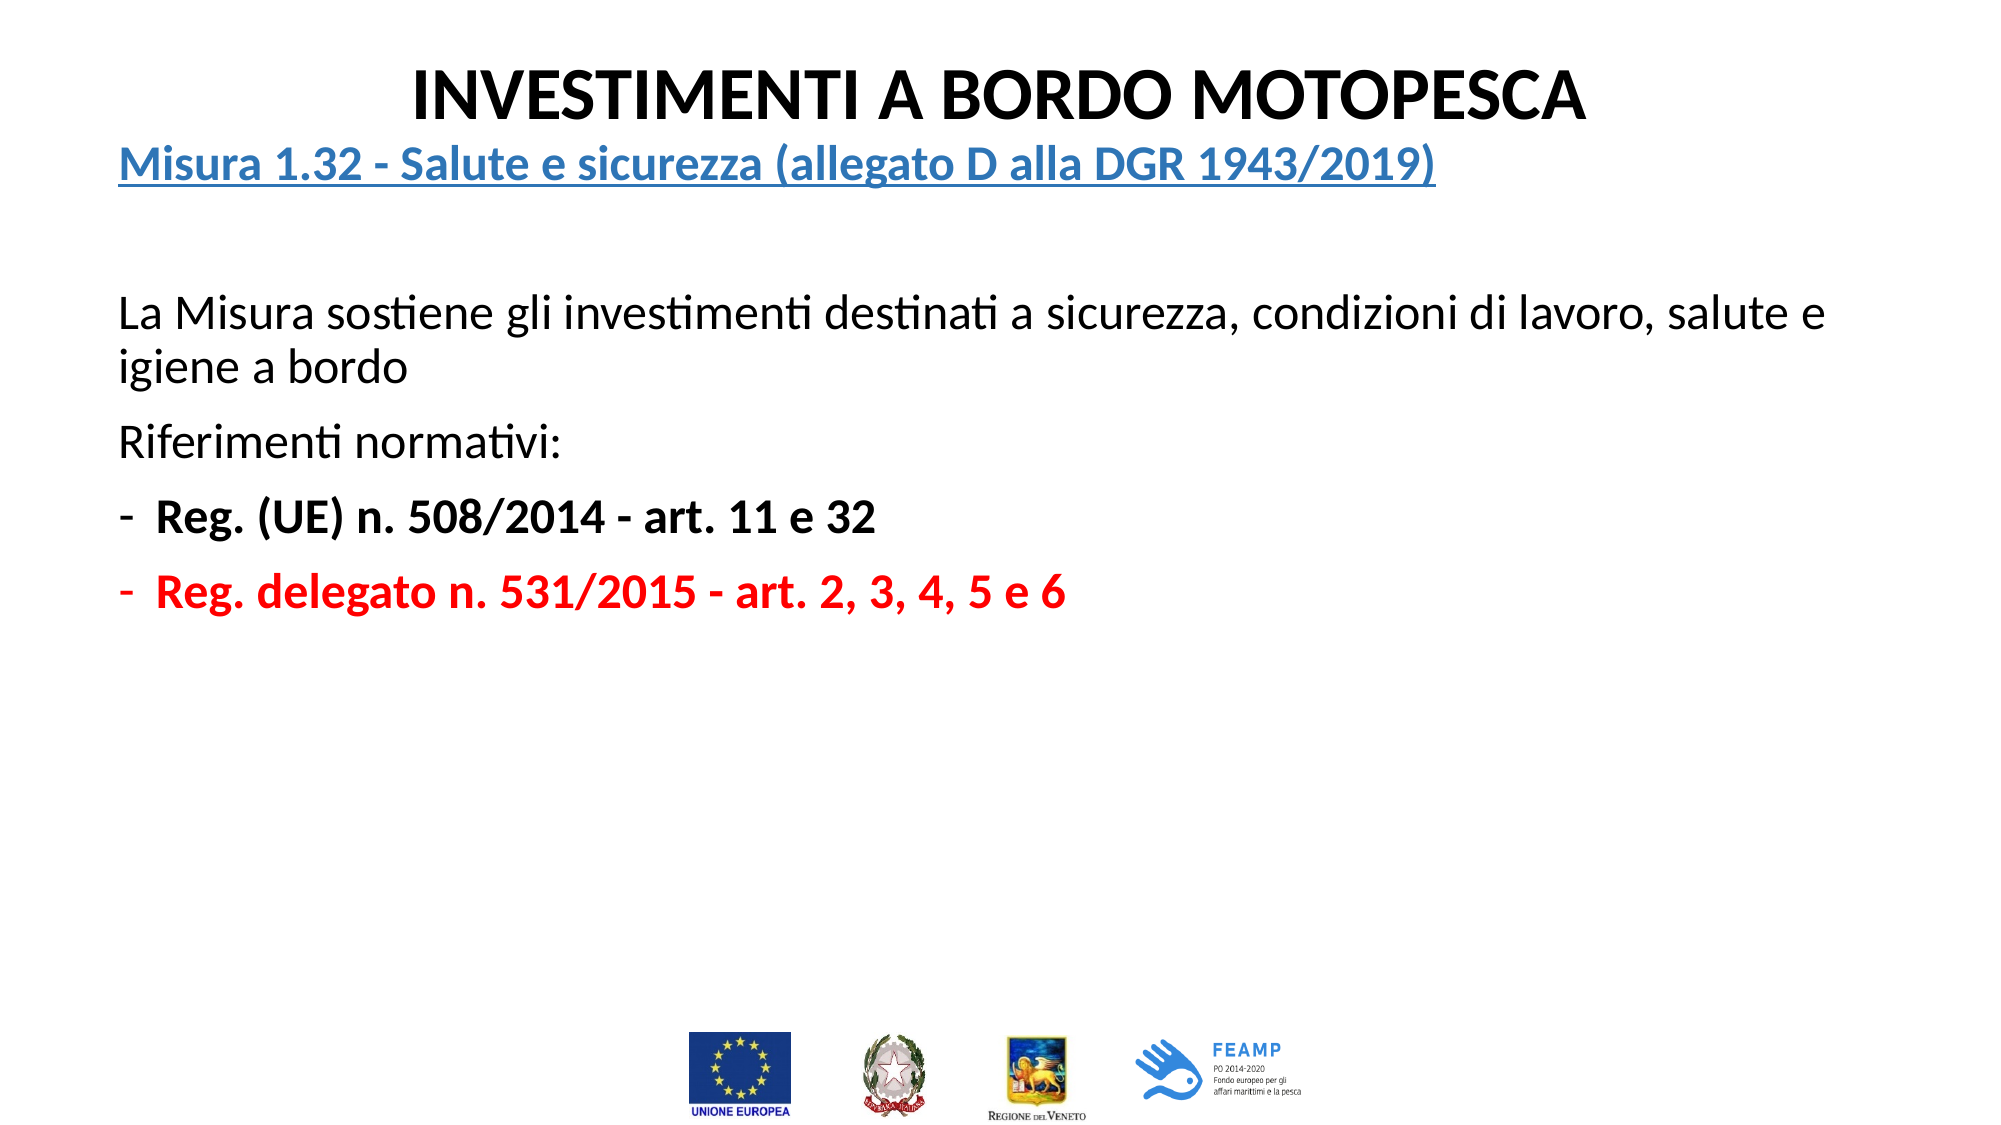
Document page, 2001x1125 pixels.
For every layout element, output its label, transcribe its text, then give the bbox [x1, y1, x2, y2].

list Misura 1.32 - Salute e sicurezza (allegato D alla DGR 1943/2019) La Misura sostiene gli investimenti destinati a sicurezza, condizioni di lavoro, salute e igiene a bordo Riferimenti normativi: Reg. (UE) n. 508/2014 - art. 11 e 32 Reg. delegato n. 531/2015 - art. 2, 3, 4, 5 e 6 [103, 129, 1936, 1014]
title INVESTIMENTI A BORDO MOTOPESCA [0, 28, 2000, 163]
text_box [689, 1028, 1311, 1122]
